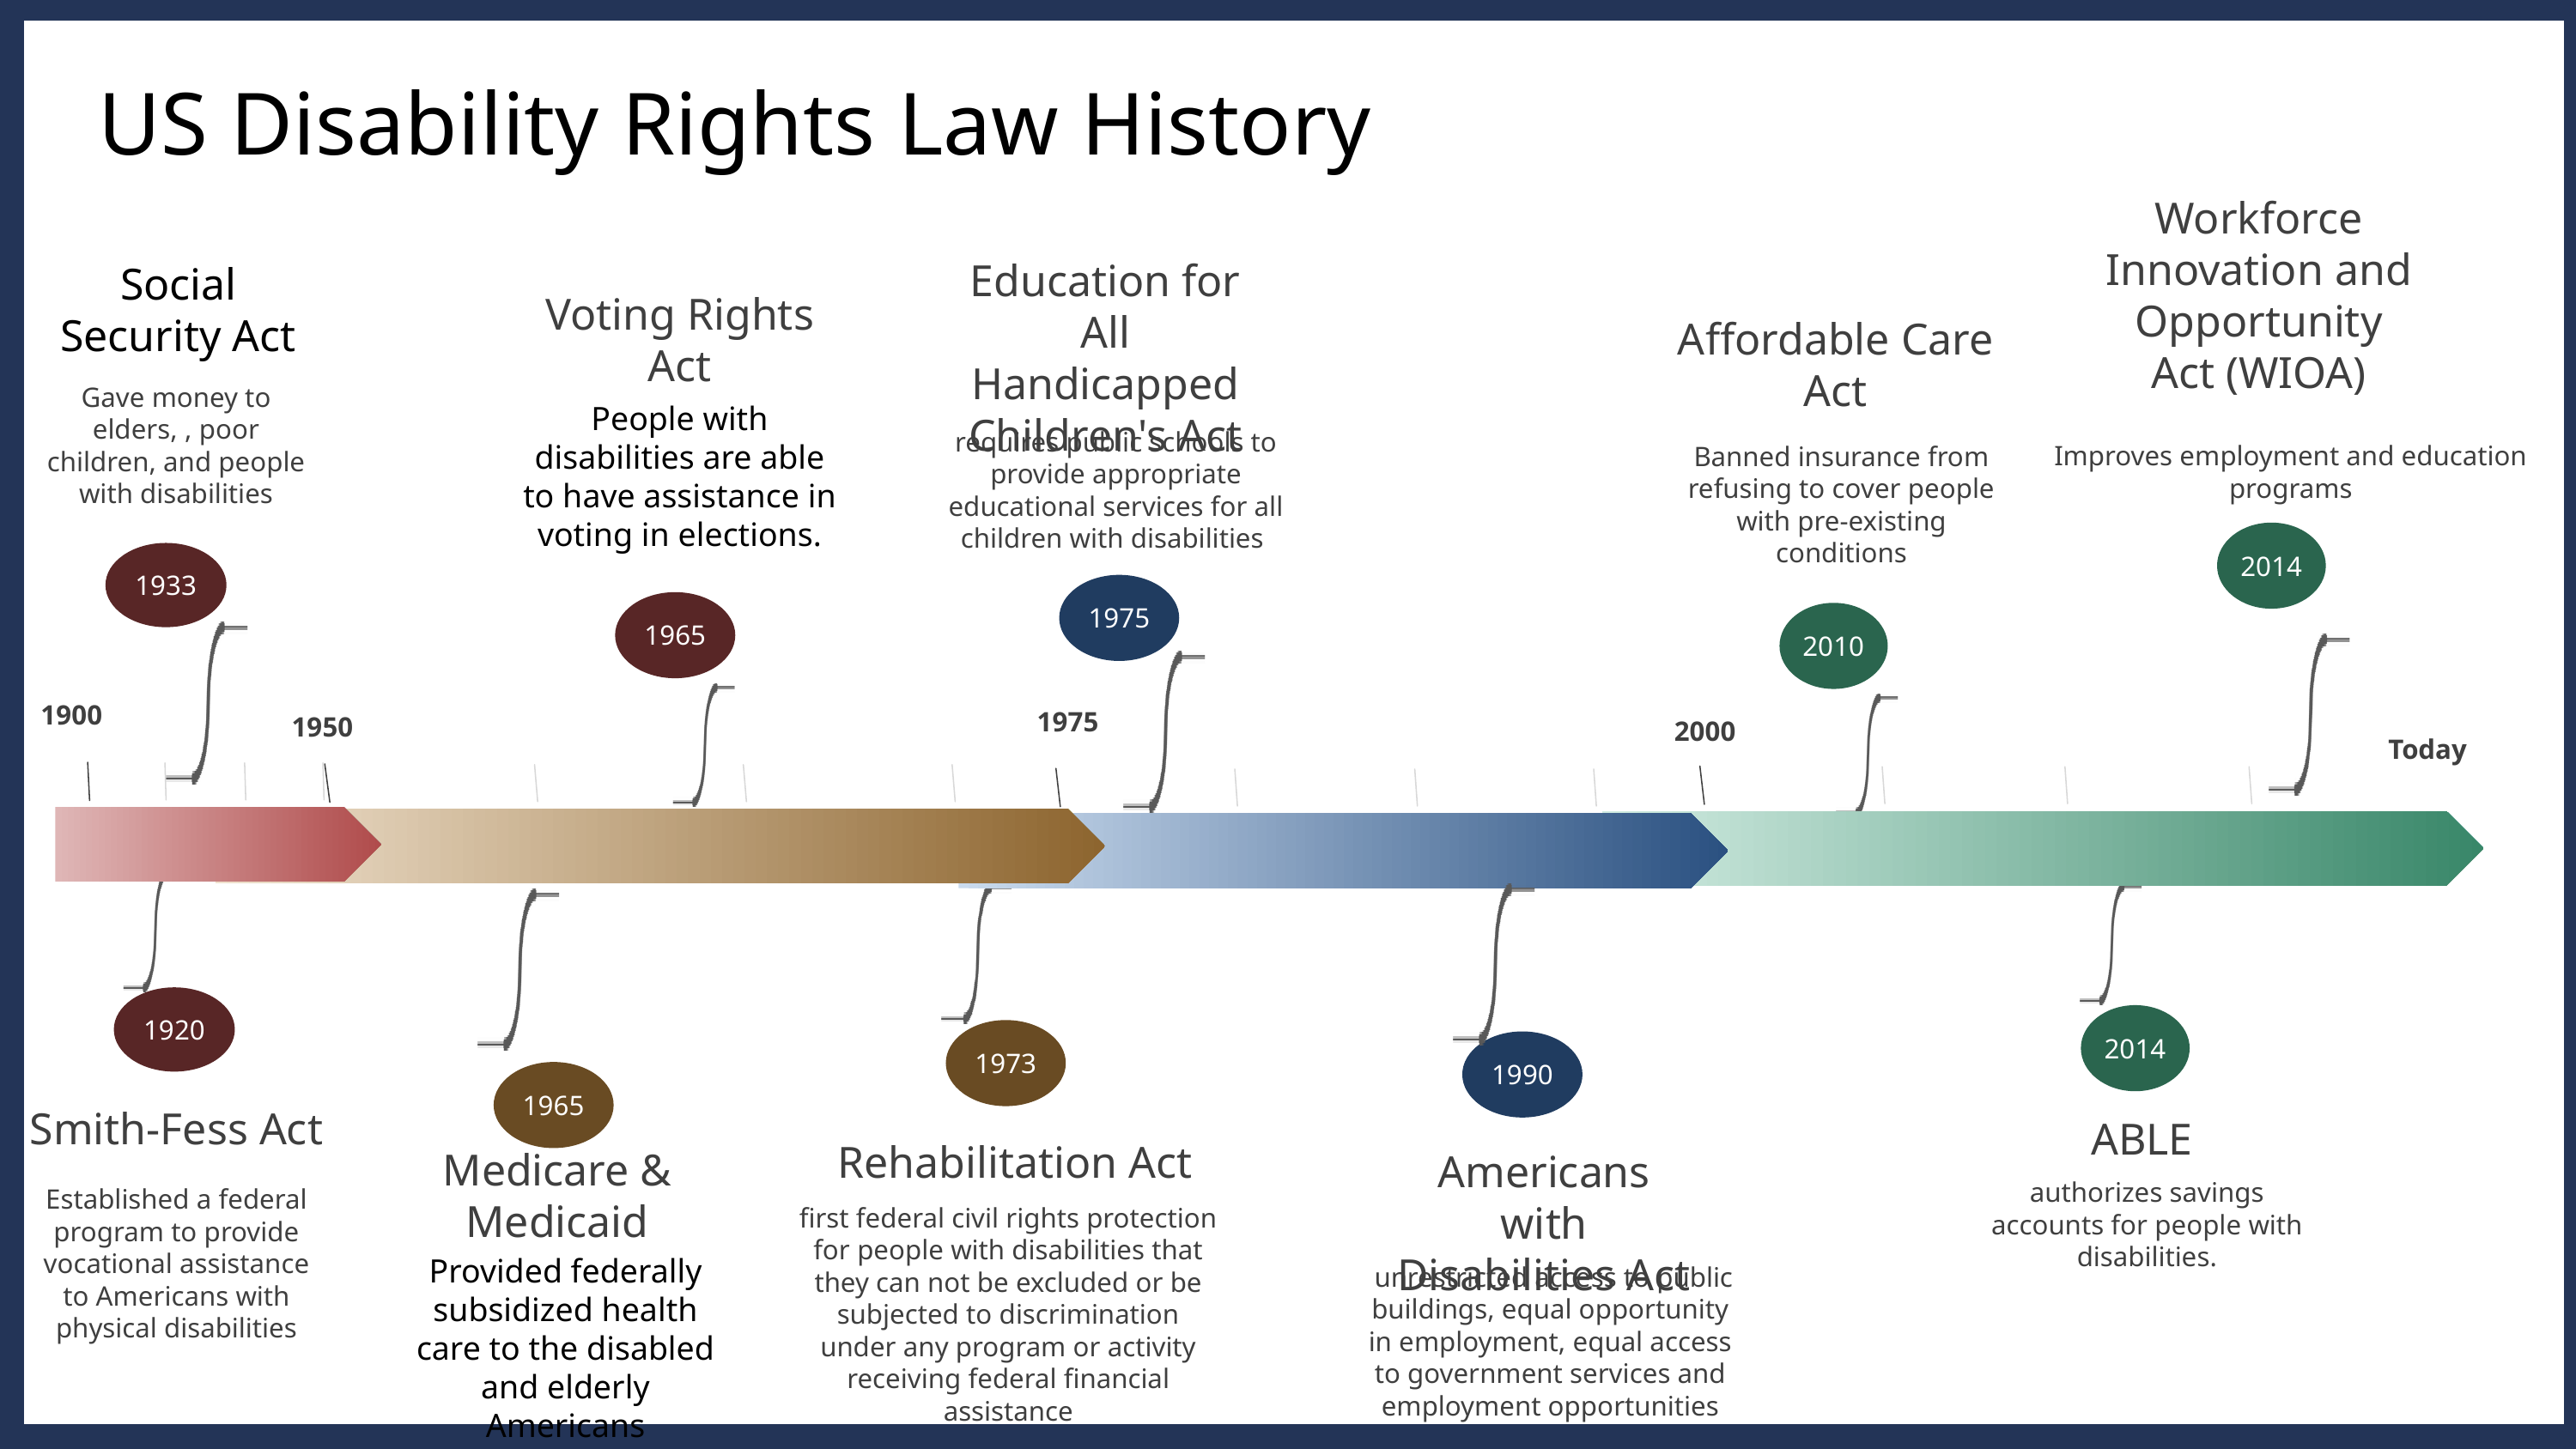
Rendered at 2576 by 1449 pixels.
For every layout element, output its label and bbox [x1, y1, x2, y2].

text_box [945, 1018, 1066, 1106]
text_box [55, 806, 382, 882]
text_box [1601, 810, 2484, 887]
text_box [1007, 705, 1128, 746]
text_box [946, 252, 1264, 411]
text_box [23, 1100, 330, 1155]
text_box [41, 256, 316, 362]
text_box [105, 542, 227, 627]
text_box [958, 812, 1728, 888]
text_box [2026, 439, 2556, 521]
text_box [493, 1060, 614, 1149]
text_box [215, 808, 1106, 884]
text_box [2102, 190, 2415, 400]
text_box [262, 709, 383, 761]
text_box [514, 287, 845, 393]
text_box [98, 73, 2494, 188]
text_box [795, 1200, 1221, 1397]
text_box [942, 424, 1291, 556]
text_box [514, 397, 845, 590]
text_box [2081, 1003, 2190, 1092]
text_box [1644, 713, 1765, 766]
text_box [1972, 1111, 2312, 1166]
text_box [1364, 1259, 1737, 1424]
text_box [11, 697, 132, 744]
text_box [23, 15, 2565, 1424]
text_box [2290, 732, 2565, 767]
text_box [1667, 312, 2005, 437]
text_box [39, 379, 313, 512]
text_box [390, 1142, 725, 1237]
text_box [39, 1182, 313, 1347]
text_box [1986, 1175, 2308, 1275]
text_box [1059, 573, 1180, 662]
text_box [2216, 521, 2326, 609]
text_box [615, 591, 736, 679]
text_box [398, 1251, 732, 1428]
text_box [1391, 1144, 1698, 1251]
text_box [113, 985, 235, 1072]
text_box [1779, 601, 1888, 689]
text_box [1680, 439, 2002, 571]
text_box [1461, 1030, 1583, 1119]
text_box [778, 1135, 1253, 1240]
